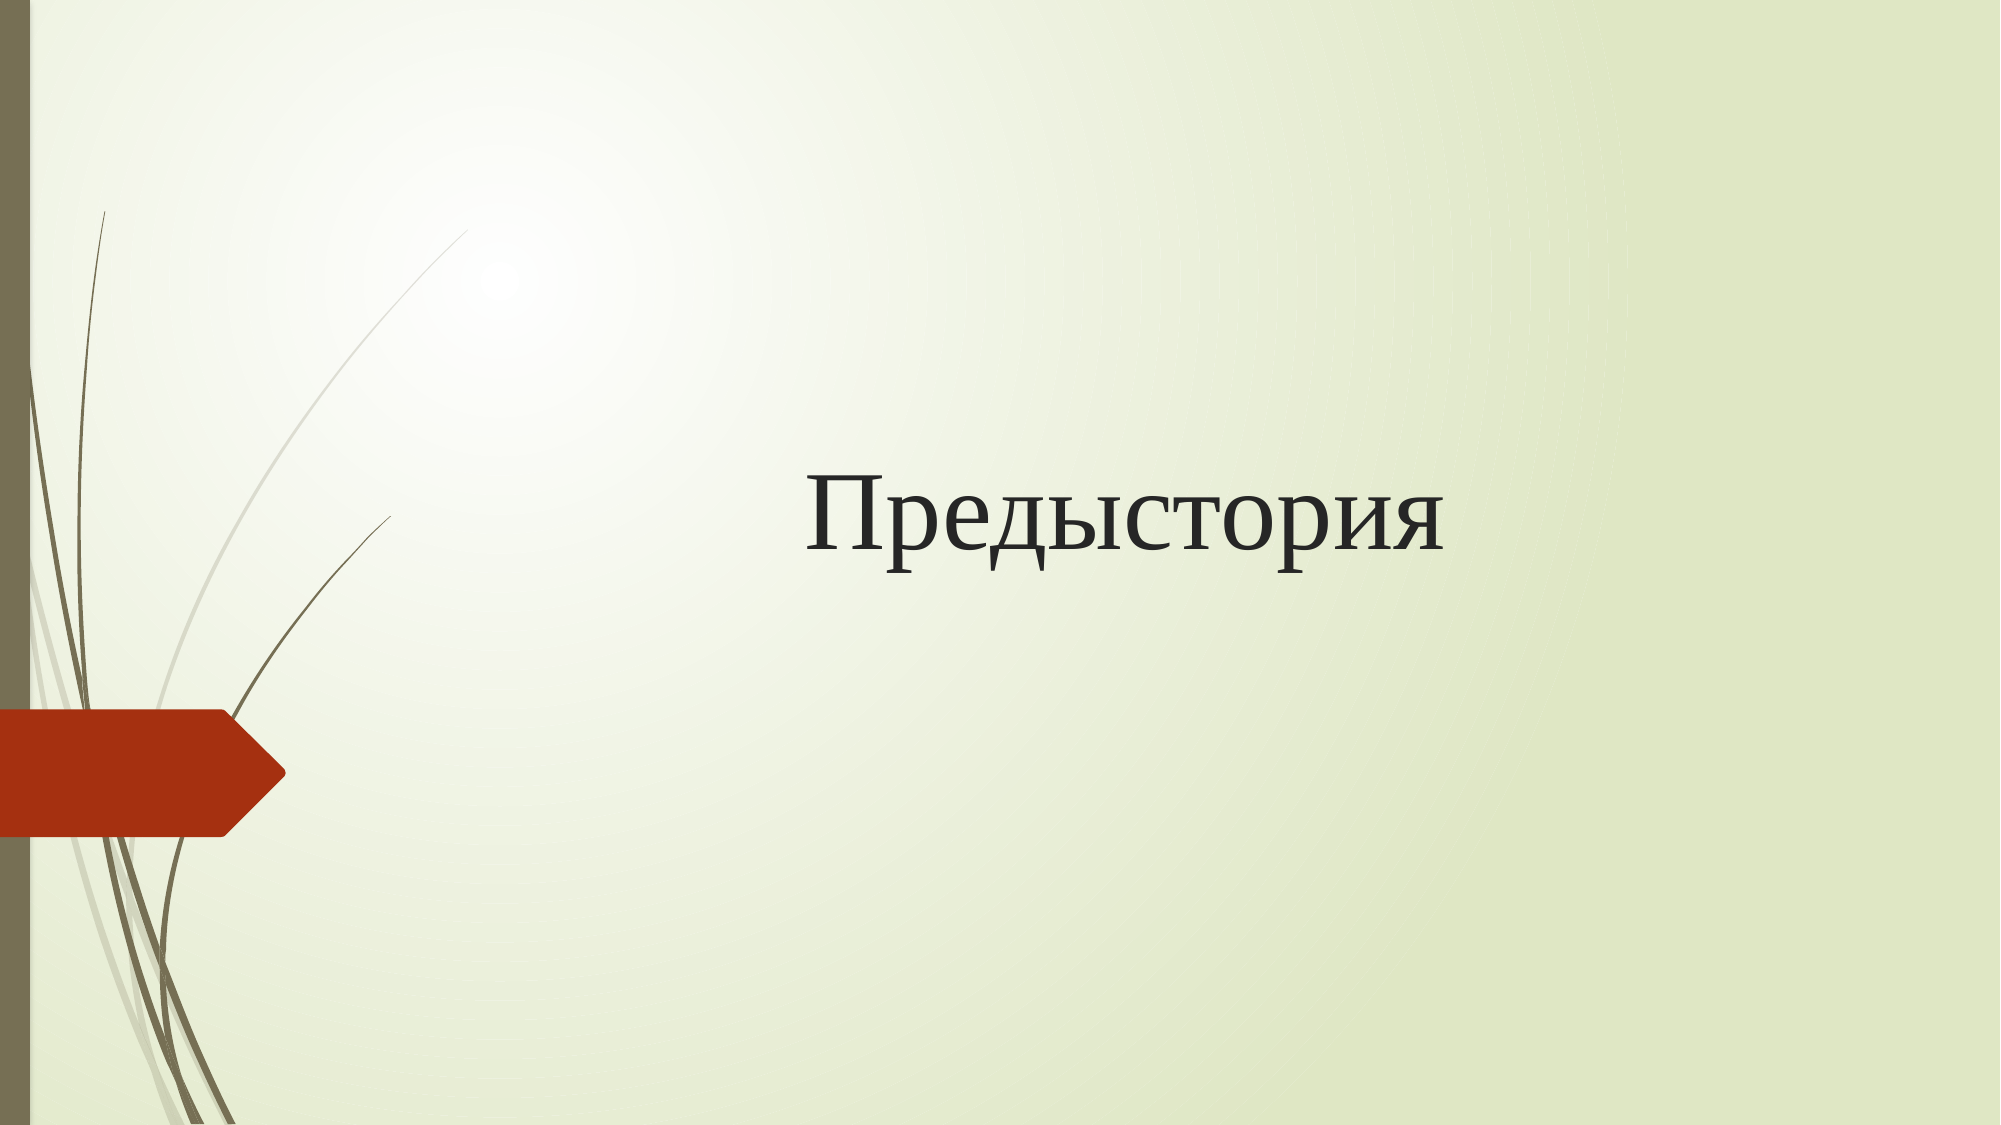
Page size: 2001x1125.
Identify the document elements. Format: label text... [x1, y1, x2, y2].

title Предыстория [408, 265, 1871, 580]
